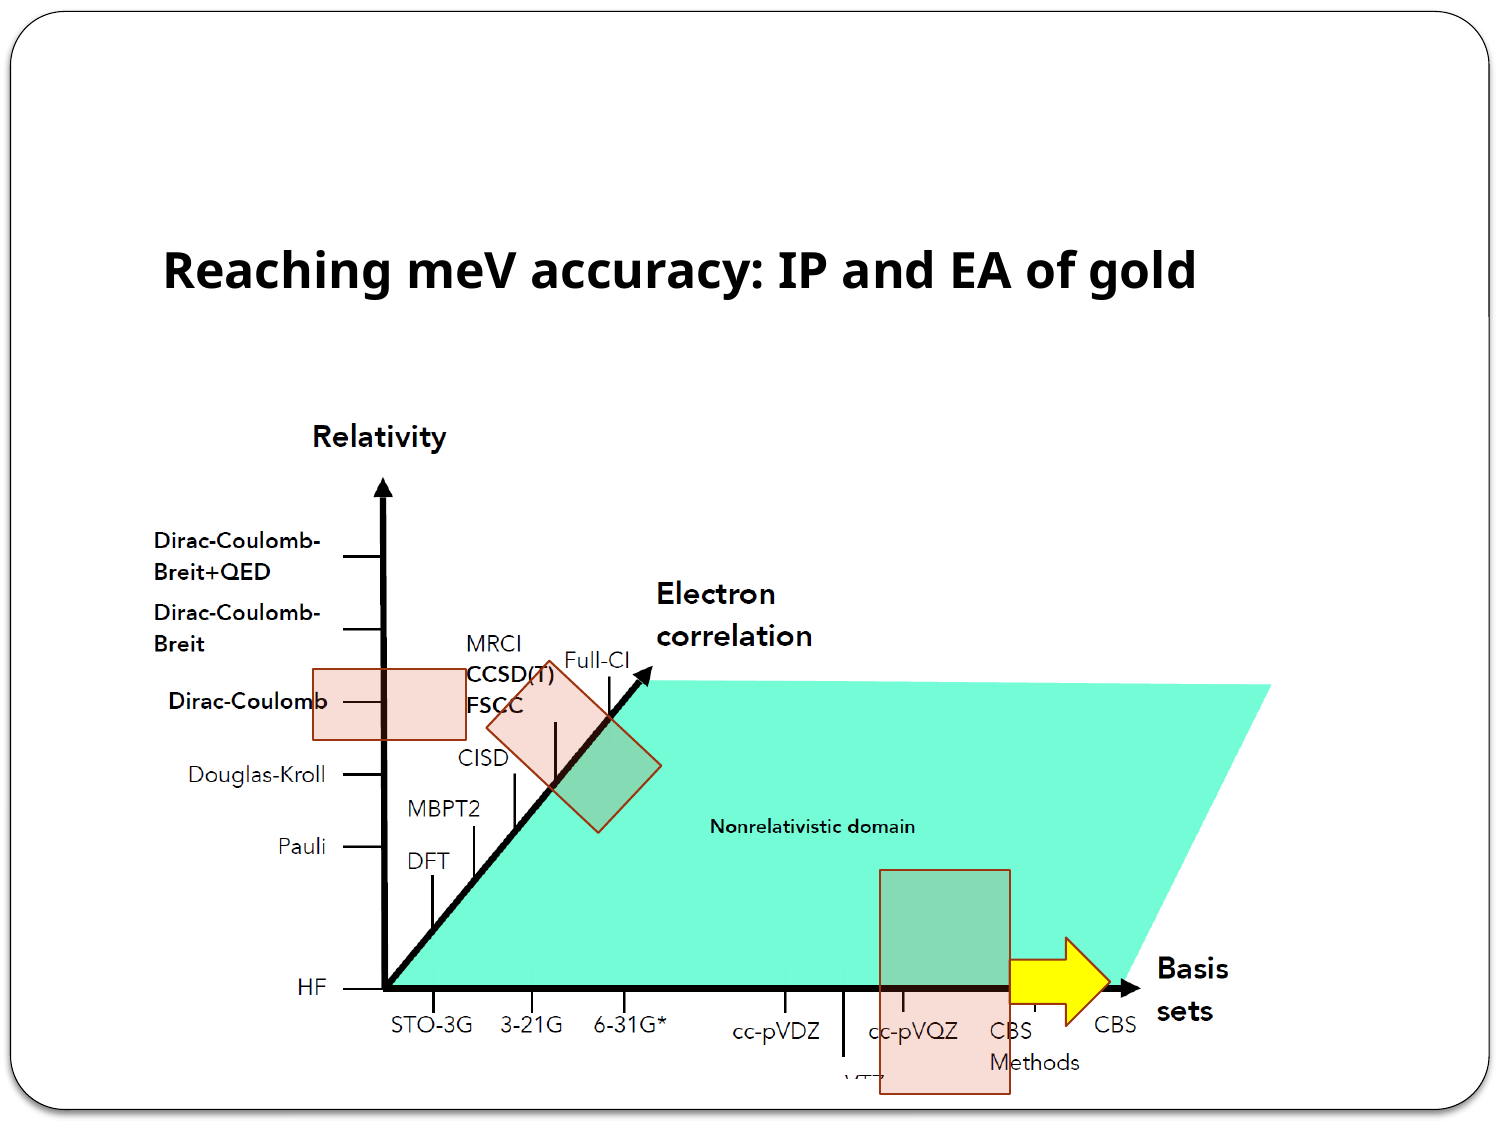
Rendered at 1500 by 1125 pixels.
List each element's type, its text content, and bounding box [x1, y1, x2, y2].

list Reaching meV accuracy: IP and EA of gold [147, 231, 1423, 982]
text_box [879, 1088, 1011, 1095]
picture [123, 396, 1400, 1079]
